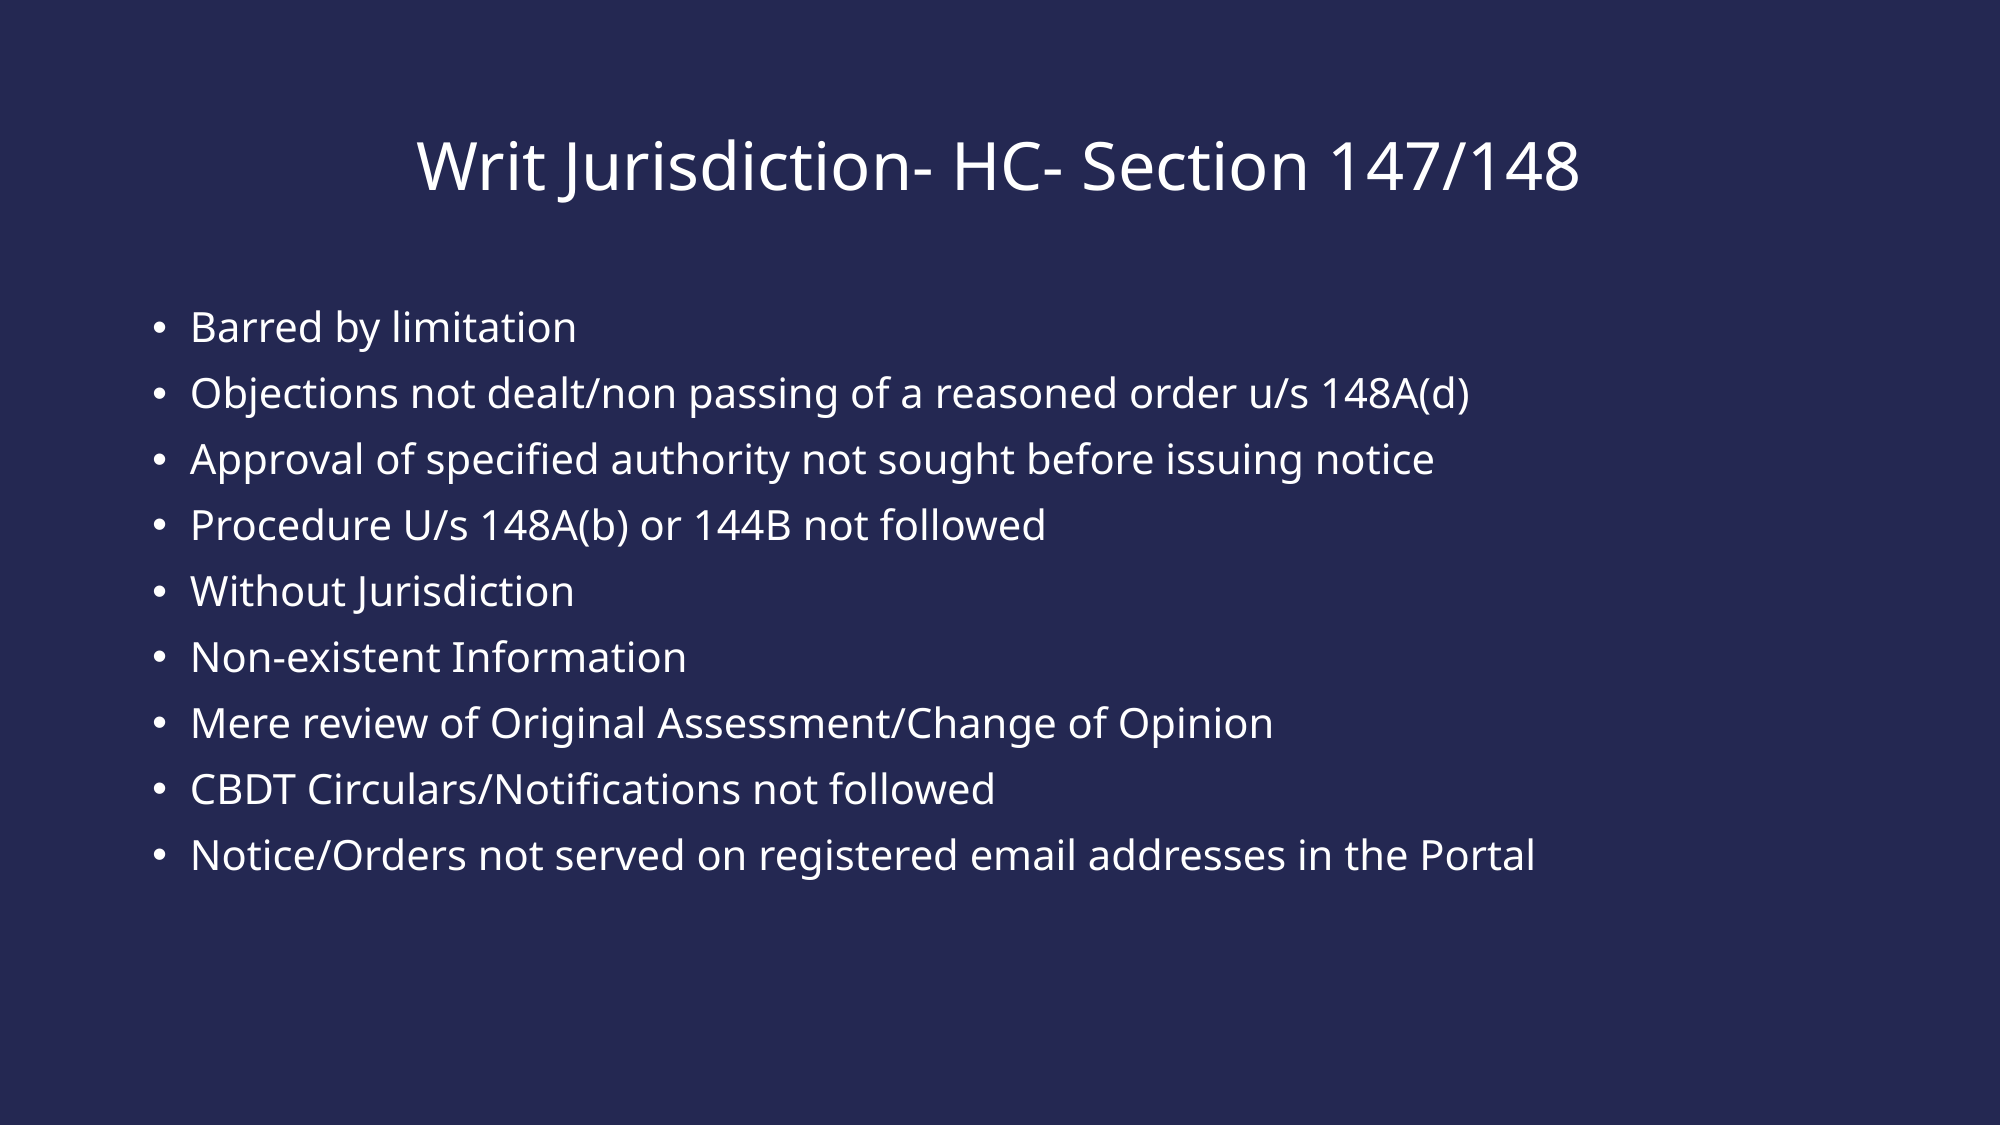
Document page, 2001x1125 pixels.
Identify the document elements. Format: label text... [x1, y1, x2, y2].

title Writ Jurisdiction- HC- Section 147/148 [137, 59, 1863, 278]
list Barred by limitation Objections not dealt/non passing of a reasoned order u/s 148A(d) Approval of specified authority not sought before issuing notice Procedure U/s 148A(b) or 144B not followed Without Jurisdiction Non-existent Information Mere review of Original Assessment/Change of Opinion CBDT Circulars/Notifications not followed Notice/Orders not served on registered email addresses in the Portal [137, 299, 1863, 1014]
